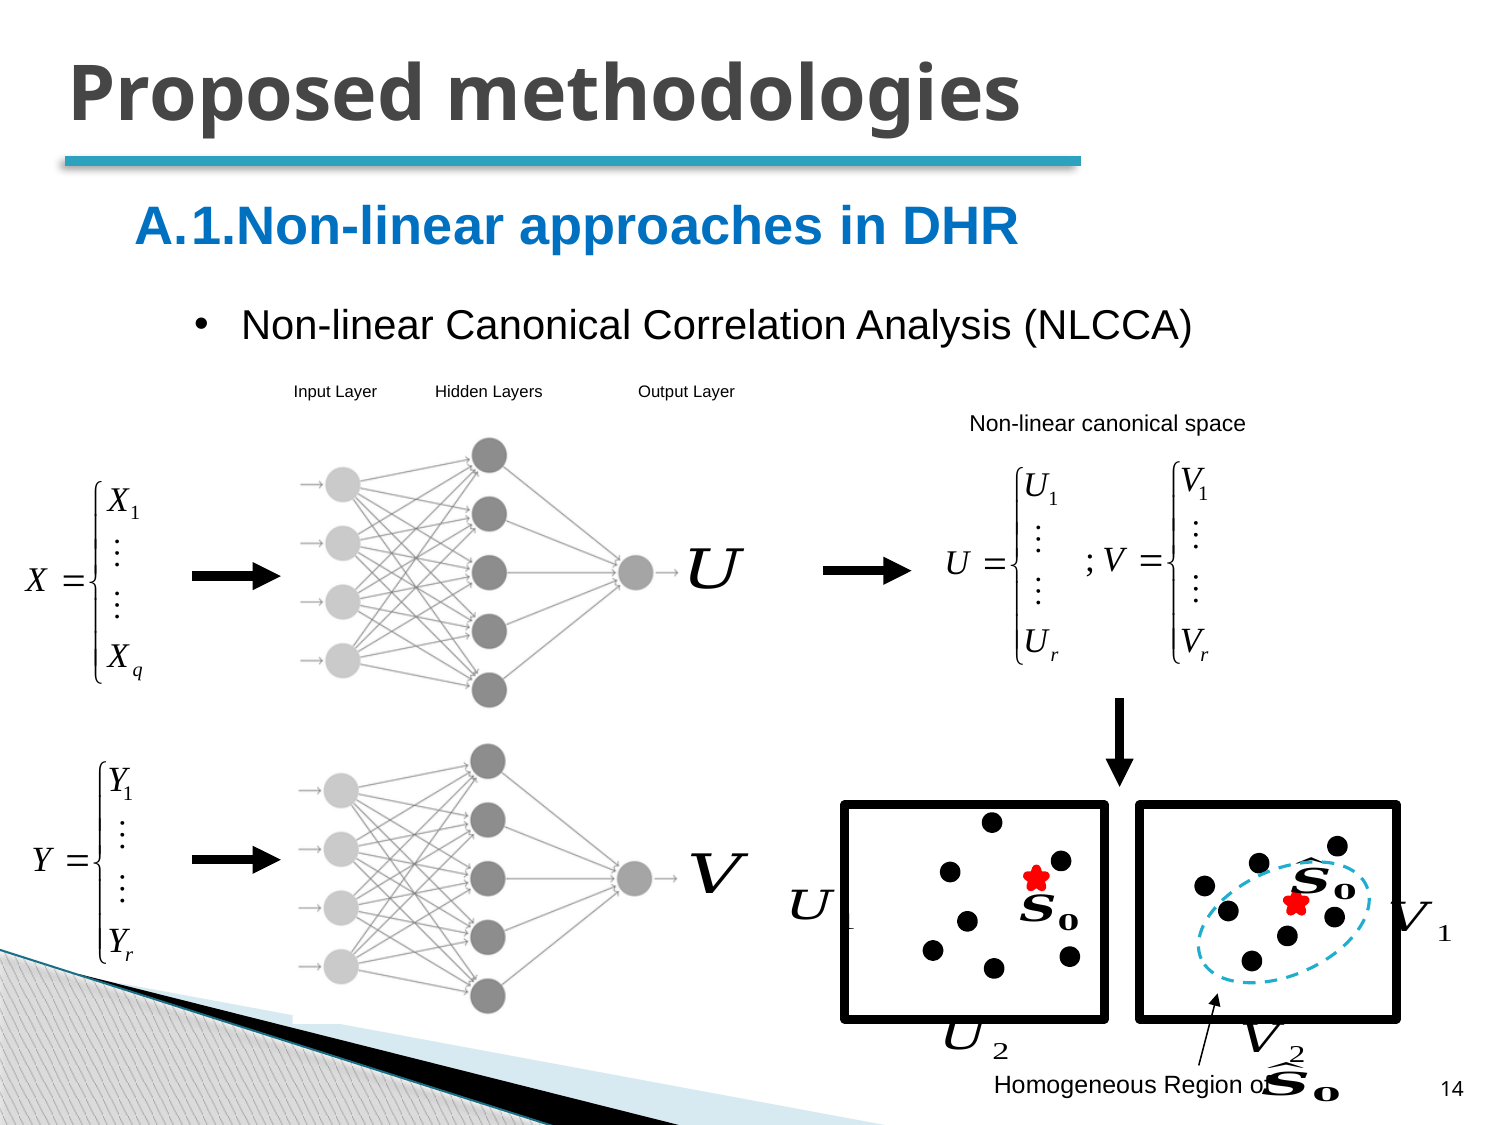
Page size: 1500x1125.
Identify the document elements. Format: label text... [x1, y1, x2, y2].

text_box Non-linear Canonical Correlation Analysis (NLCCA) [179, 290, 1209, 356]
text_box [785, 698, 1453, 1069]
text_box 1.Non-linear approaches in DHR [120, 182, 1037, 263]
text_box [192, 735, 754, 1024]
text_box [191, 373, 762, 719]
text_box Proposed methodologies [53, 0, 1403, 183]
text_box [17, 472, 154, 693]
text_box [28, 753, 144, 973]
text_box Non-linear canonical space [954, 401, 1262, 444]
slide_number 14 [1418, 1051, 1479, 1112]
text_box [942, 459, 1069, 673]
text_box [978, 869, 1375, 1108]
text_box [1081, 453, 1221, 673]
